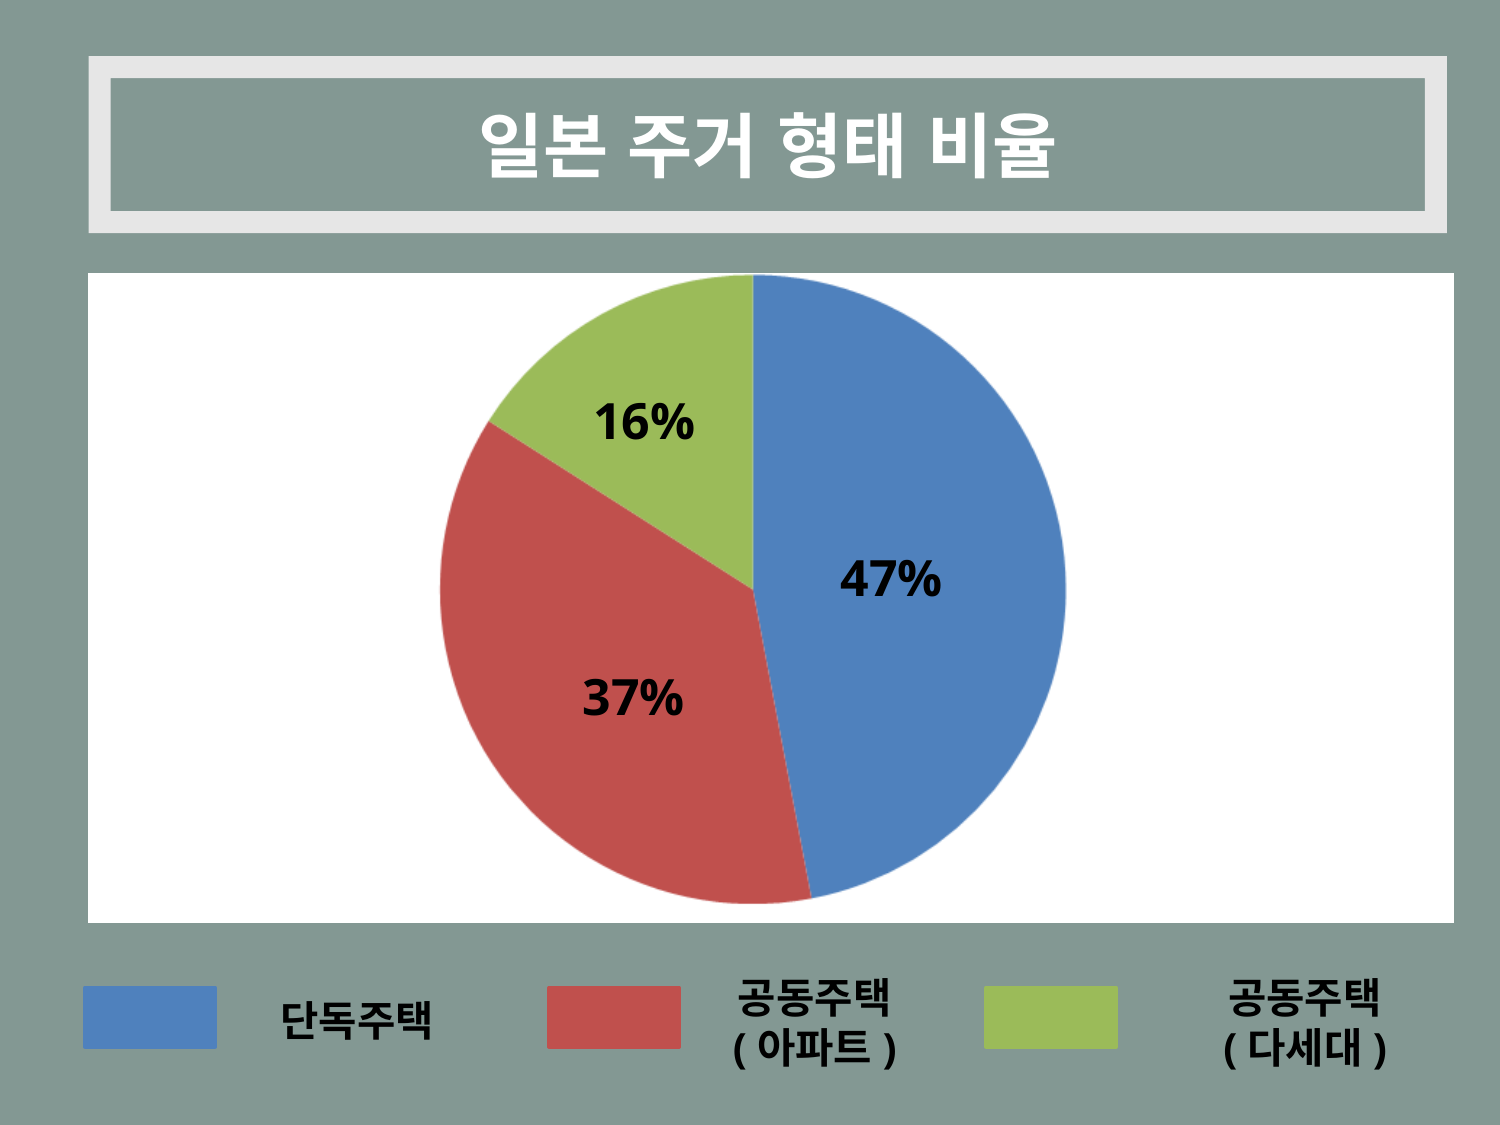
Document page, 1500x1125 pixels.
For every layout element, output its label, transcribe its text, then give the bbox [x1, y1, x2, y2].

text_box 공동주택 (다세대) [1175, 964, 1436, 1080]
text_box 단독주택 [265, 987, 479, 1053]
text_box [83, 986, 217, 1049]
text_box [549, 987, 680, 1047]
text_box 공동주택 (아파트) [714, 964, 916, 1080]
text_box 일본 주거 형태 비율 [86, 54, 1449, 235]
picture [88, 273, 1454, 924]
text_box [986, 987, 1117, 1047]
